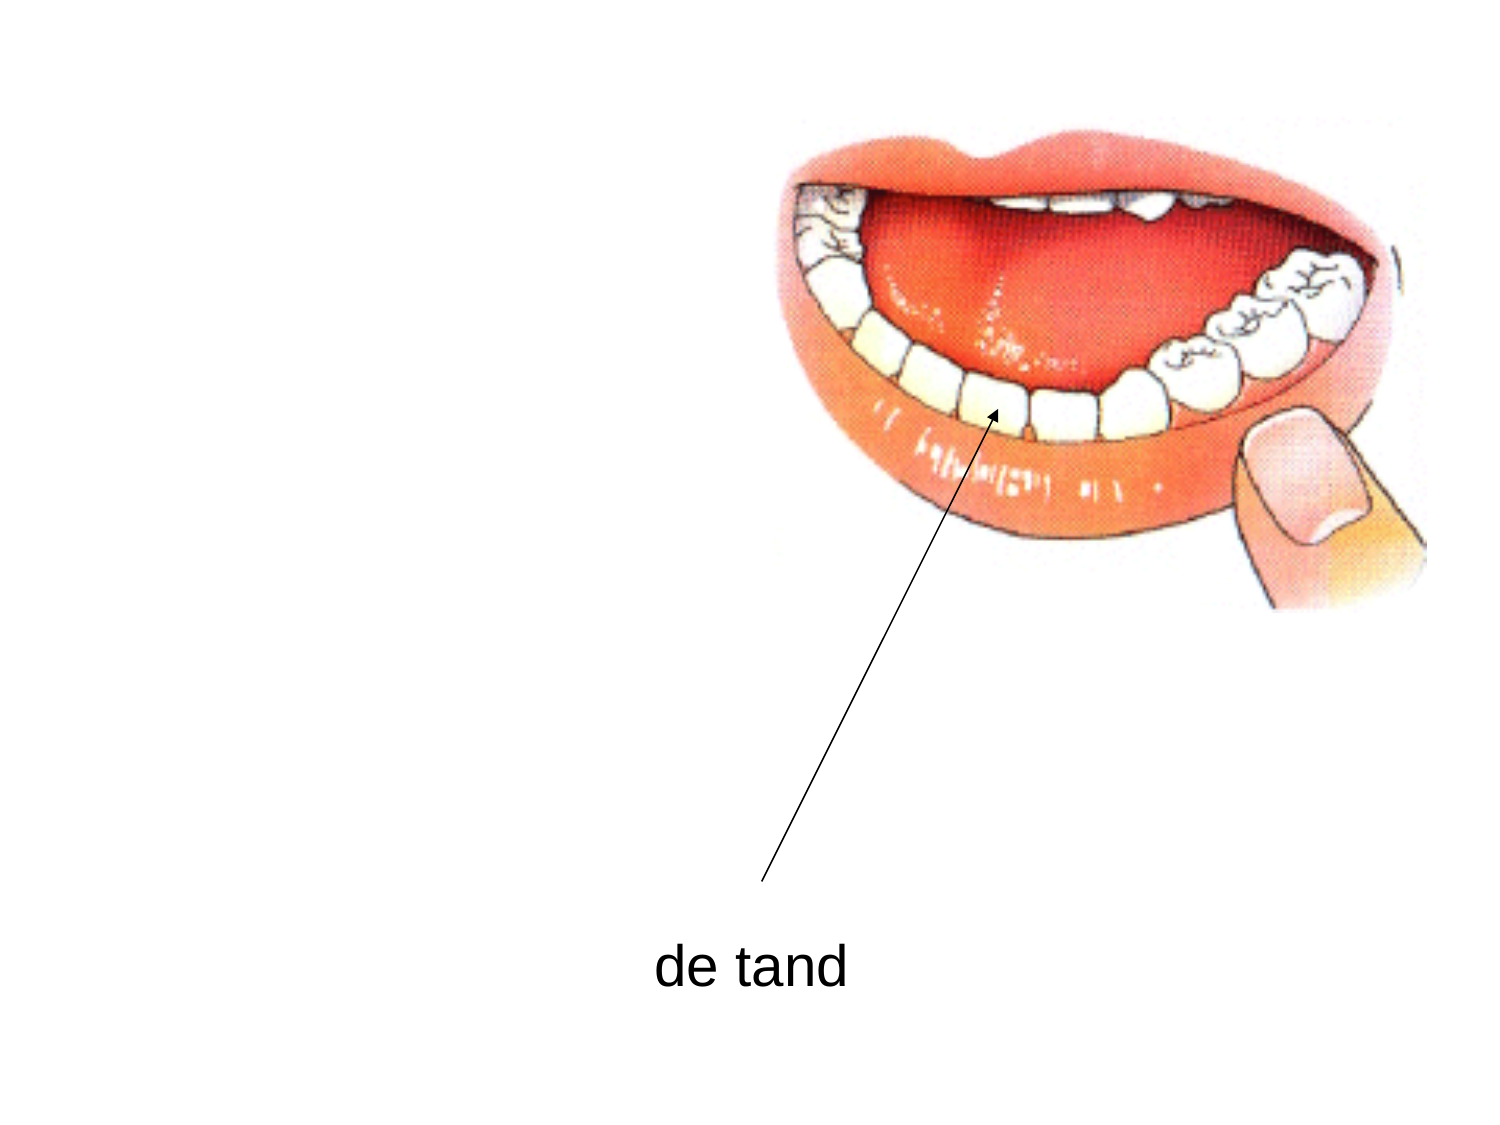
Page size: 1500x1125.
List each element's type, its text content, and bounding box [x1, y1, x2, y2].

title de tand [76, 869, 1428, 1058]
picture [749, 89, 1427, 614]
